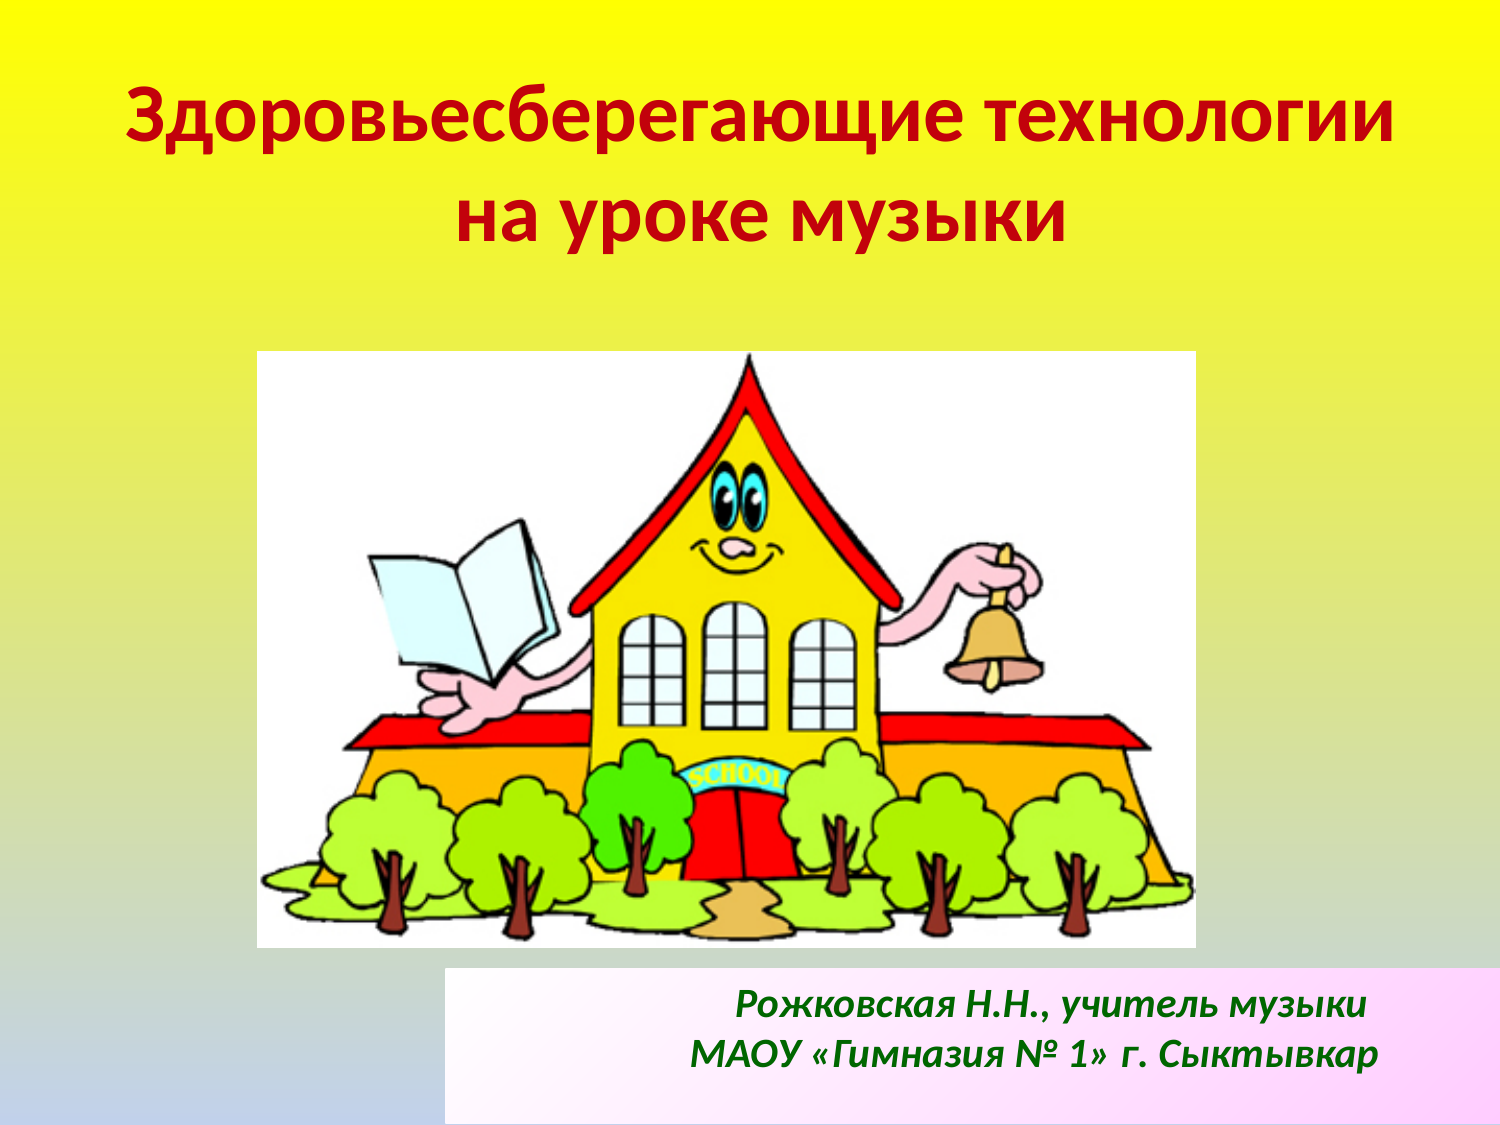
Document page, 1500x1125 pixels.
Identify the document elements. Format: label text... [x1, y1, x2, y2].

picture [257, 351, 1196, 948]
text_box Рожковская Н.Н., учитель музыки МАОУ «Гимназия № 1» г. Сыктывкар [445, 968, 1500, 1124]
title Здоровьесберегающие технологии на уроке музыки [53, 58, 1471, 258]
